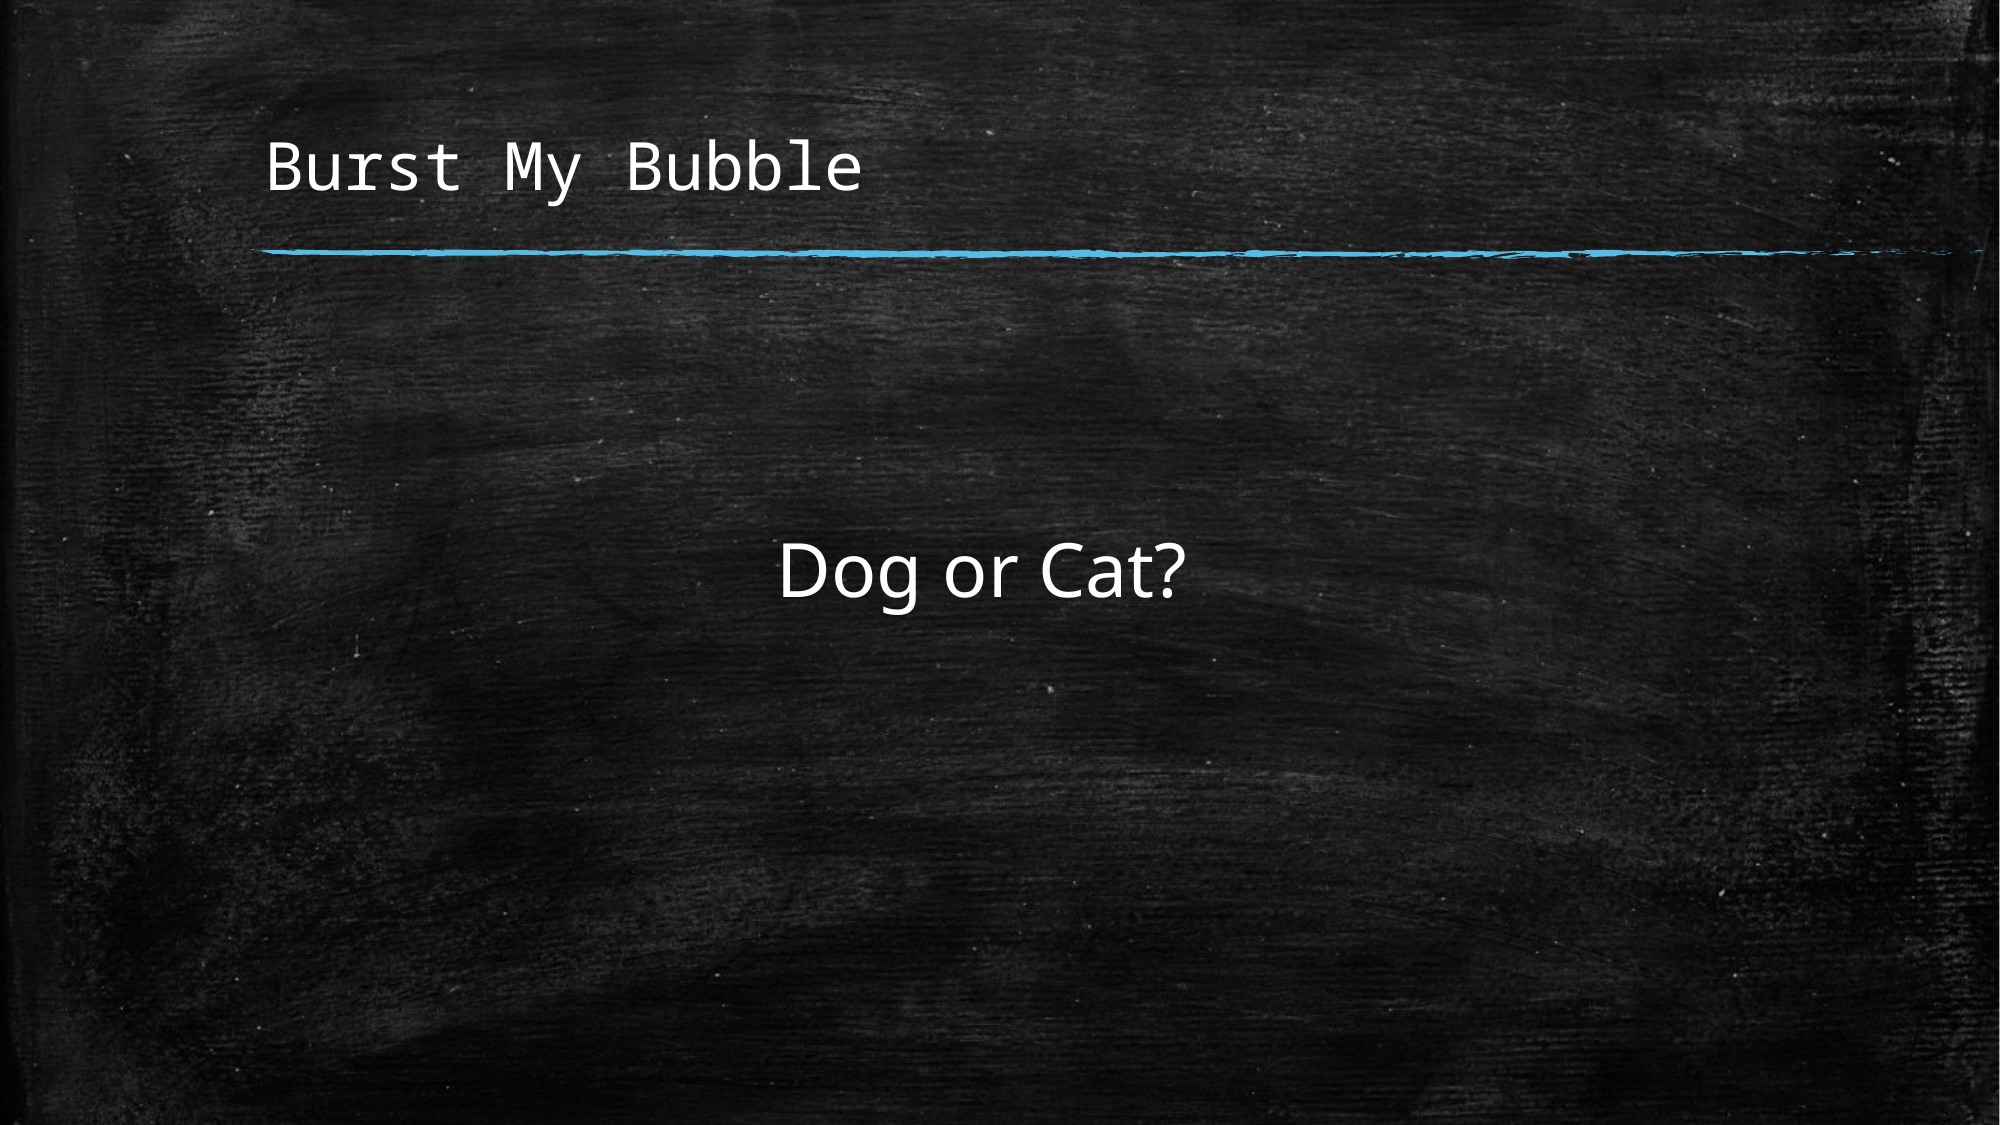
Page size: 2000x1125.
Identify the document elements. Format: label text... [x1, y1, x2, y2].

title Burst My Bubble [249, 45, 1750, 213]
text_box Dog or Cat? [762, 525, 1425, 621]
